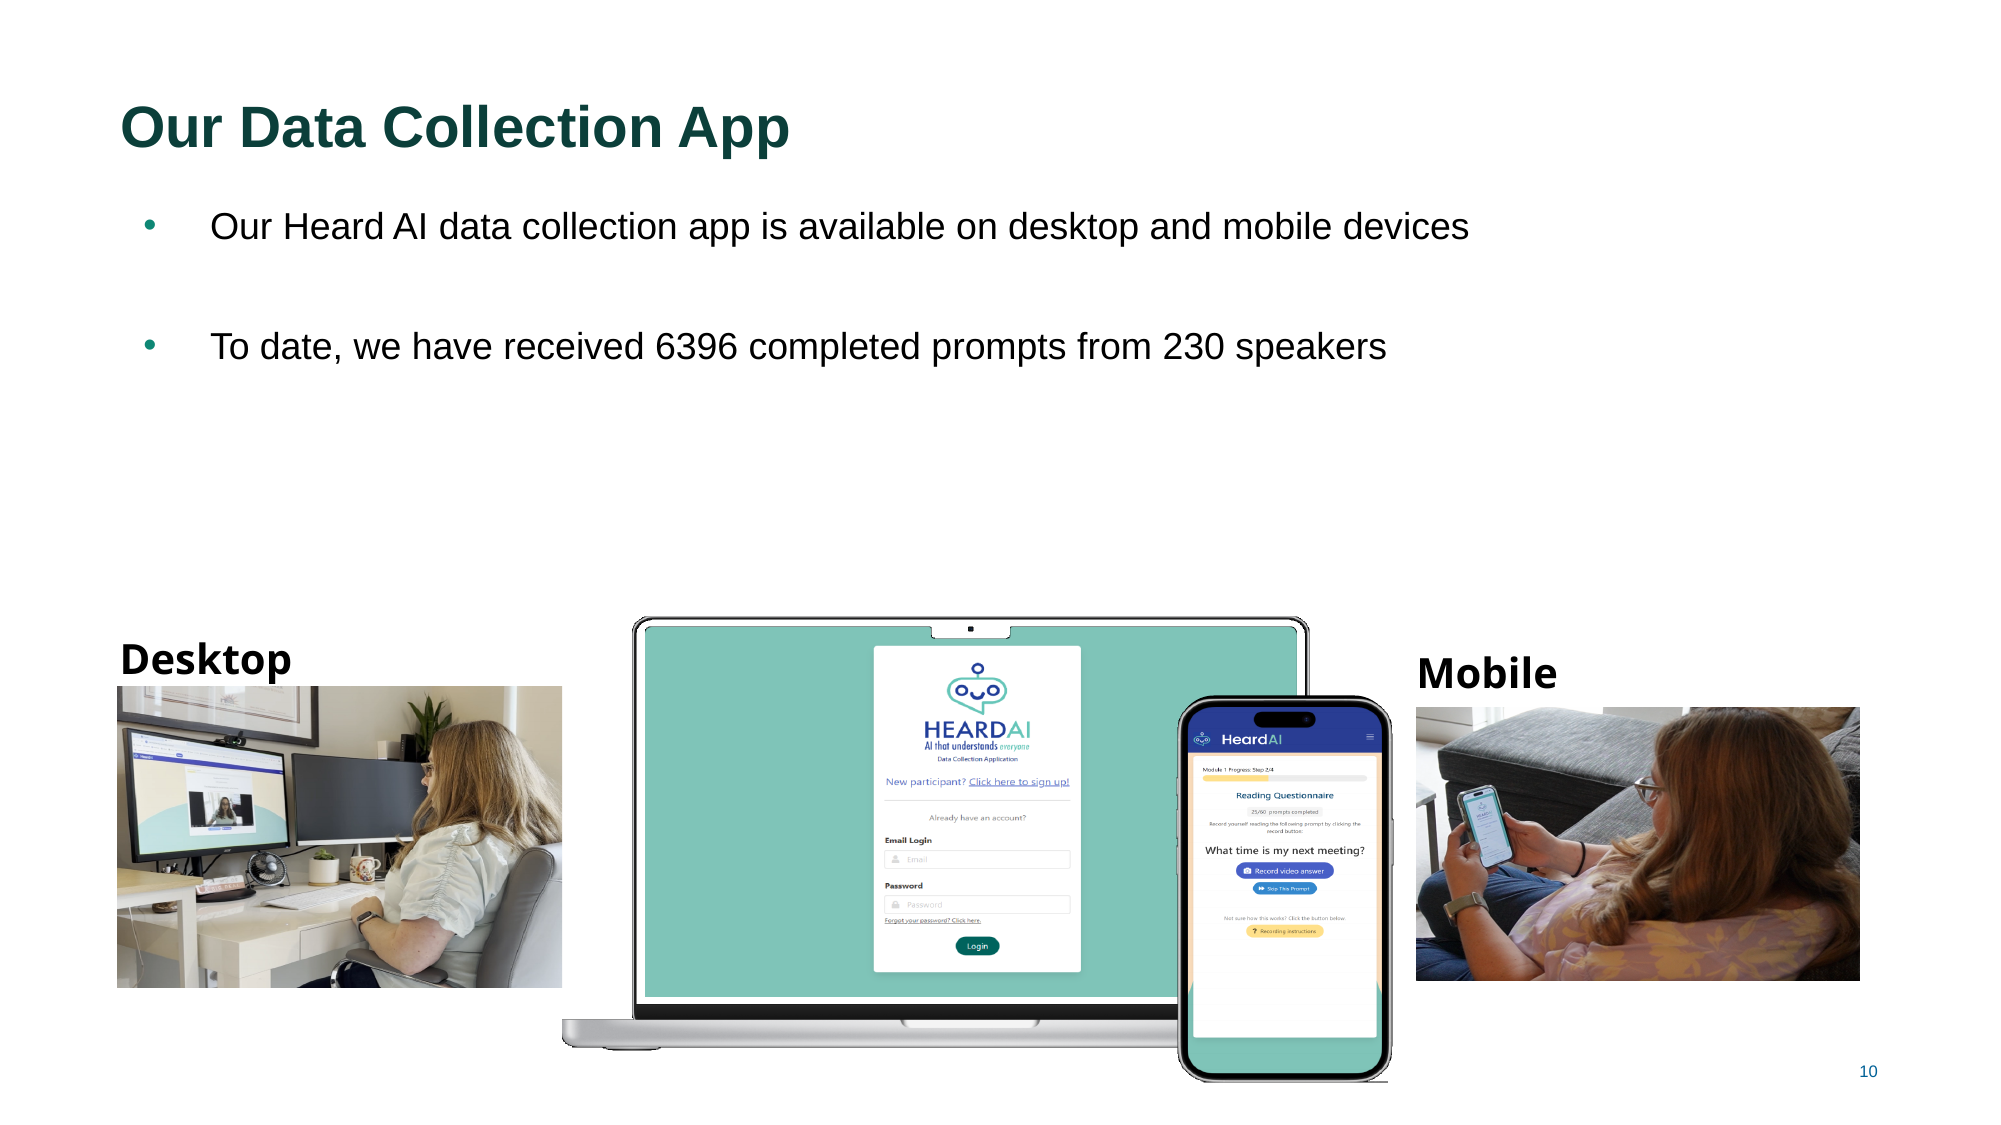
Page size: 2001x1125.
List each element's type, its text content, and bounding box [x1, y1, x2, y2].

slide_number 10 [1860, 1056, 1878, 1086]
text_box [101, 613, 1860, 1086]
title Our Data Collection App [120, 90, 1879, 162]
list Our Heard AI data collection app is available on desktop and mobile devices To date, we have received 6396 completed prompts from 230 speakers [120, 195, 1879, 1012]
